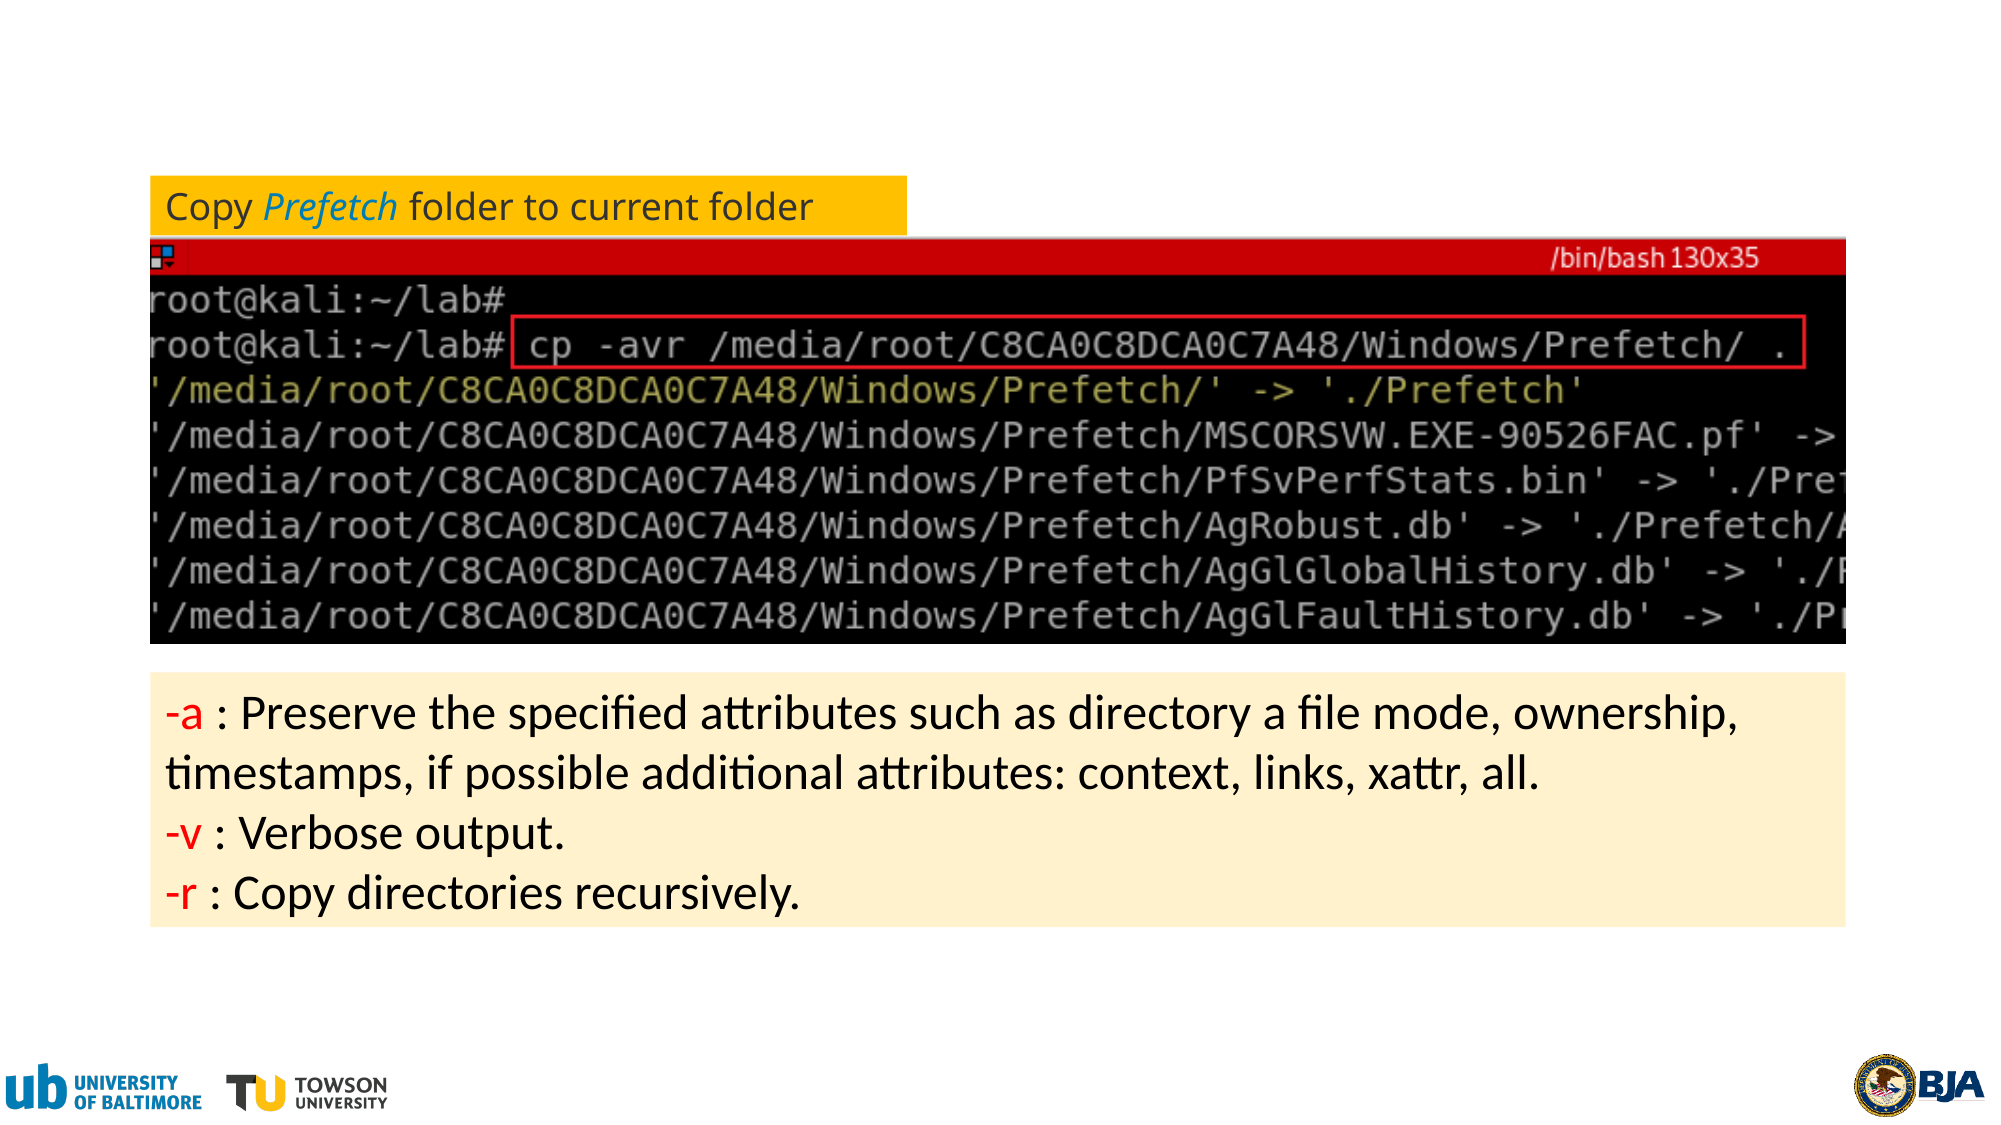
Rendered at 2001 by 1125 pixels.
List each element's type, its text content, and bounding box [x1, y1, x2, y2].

text_box Copy Prefetch folder to current folder [150, 175, 907, 236]
picture [0, 1031, 407, 1125]
text_box -a : Preserve the specified attributes such as directory a file mode, ownership, timestamps, if possible additional attributes: context, links, xattr, all. -v : Verbose output. -r : Copy directories recursively. [150, 672, 1846, 928]
picture [1854, 1054, 1986, 1117]
picture [150, 236, 1846, 645]
